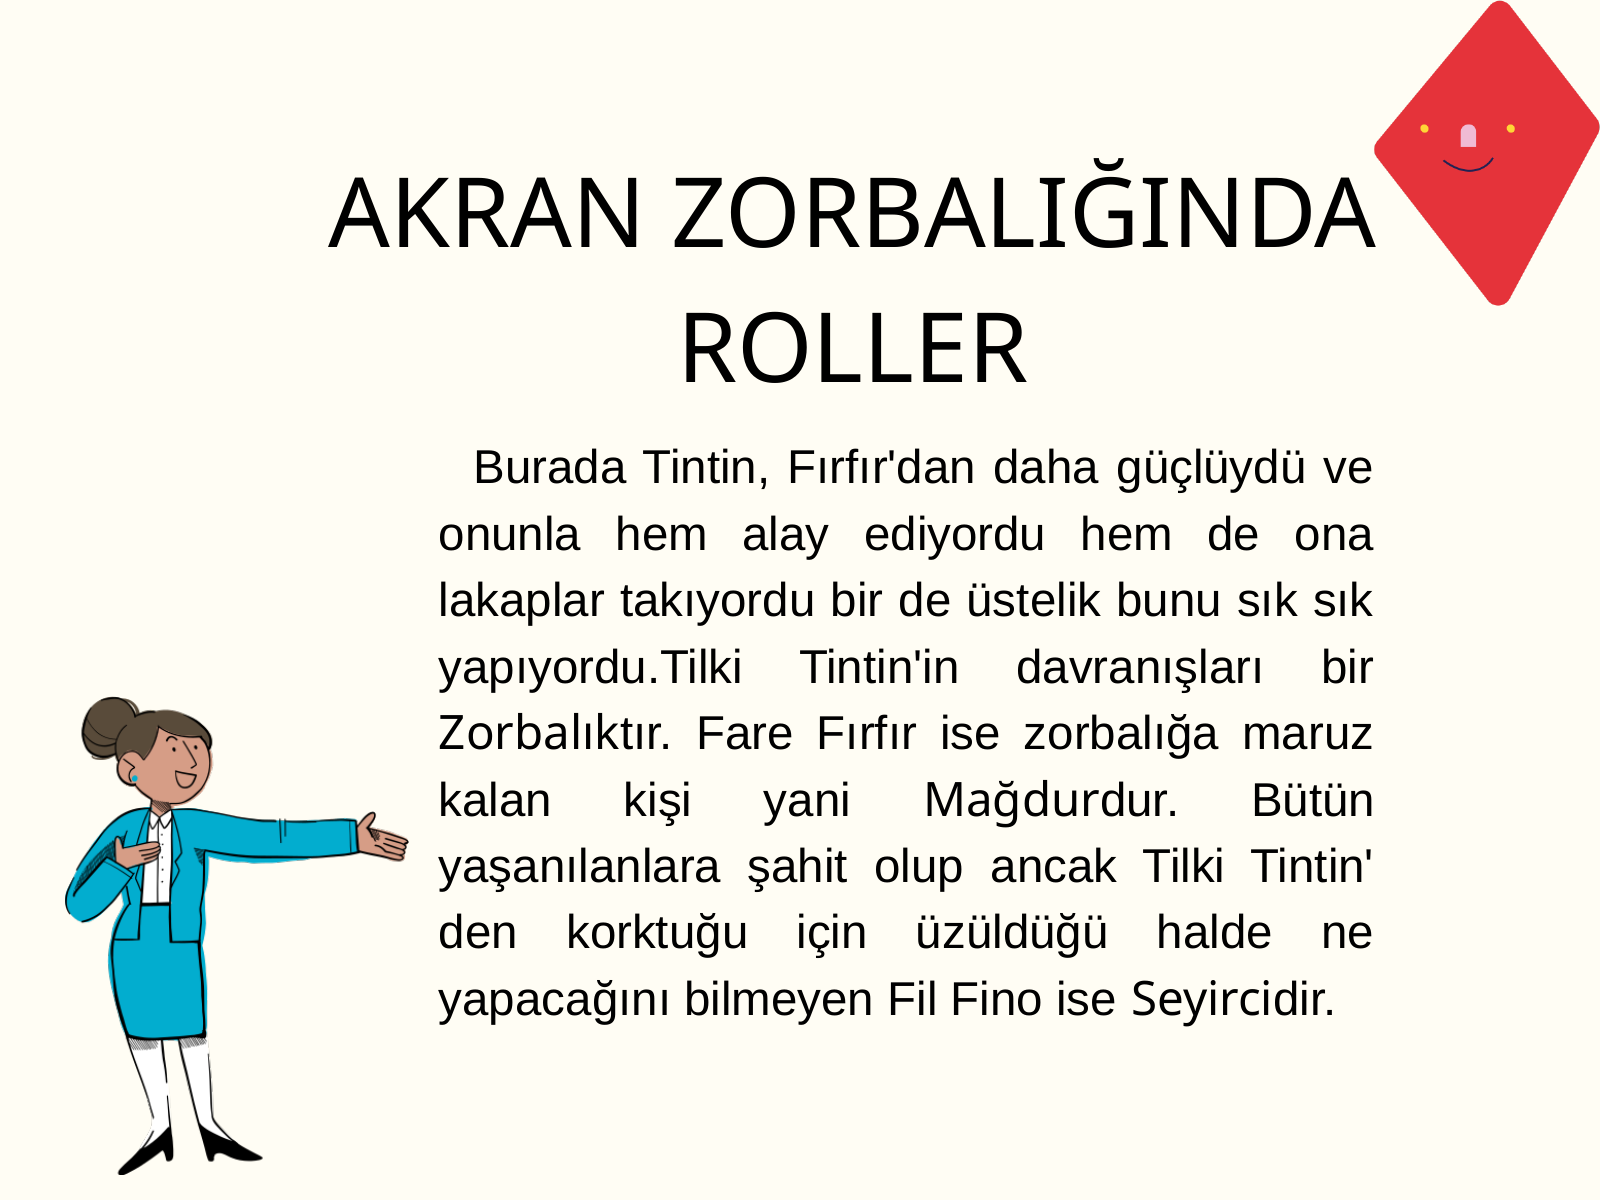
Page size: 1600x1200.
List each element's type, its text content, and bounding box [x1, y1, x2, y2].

picture [1373, 0, 1600, 308]
text_box Burada Tintin, Fırfır'dan daha güçlüydü ve onunla hem alay ediyordu hem de ona lakaplar takıyordu bir de üstelik bunu sık sık yapıyordu.Tilki Tintin'in davranışları bir Zorbalıktır. Fare Fırfır ise zorbalığa maruz kalan kişi yani Mağdurdur. Bütün yaşanılanlara şahit olup ancak Tilki Tintin' den korktuğu için üzüldüğü halde ne yapacağını bilmeyen Fil Fino ise Seyircidir. [438, 426, 1376, 1025]
text_box AKRAN ZORBALIĞINDA ROLLER [272, 131, 1433, 403]
picture [64, 693, 409, 1175]
